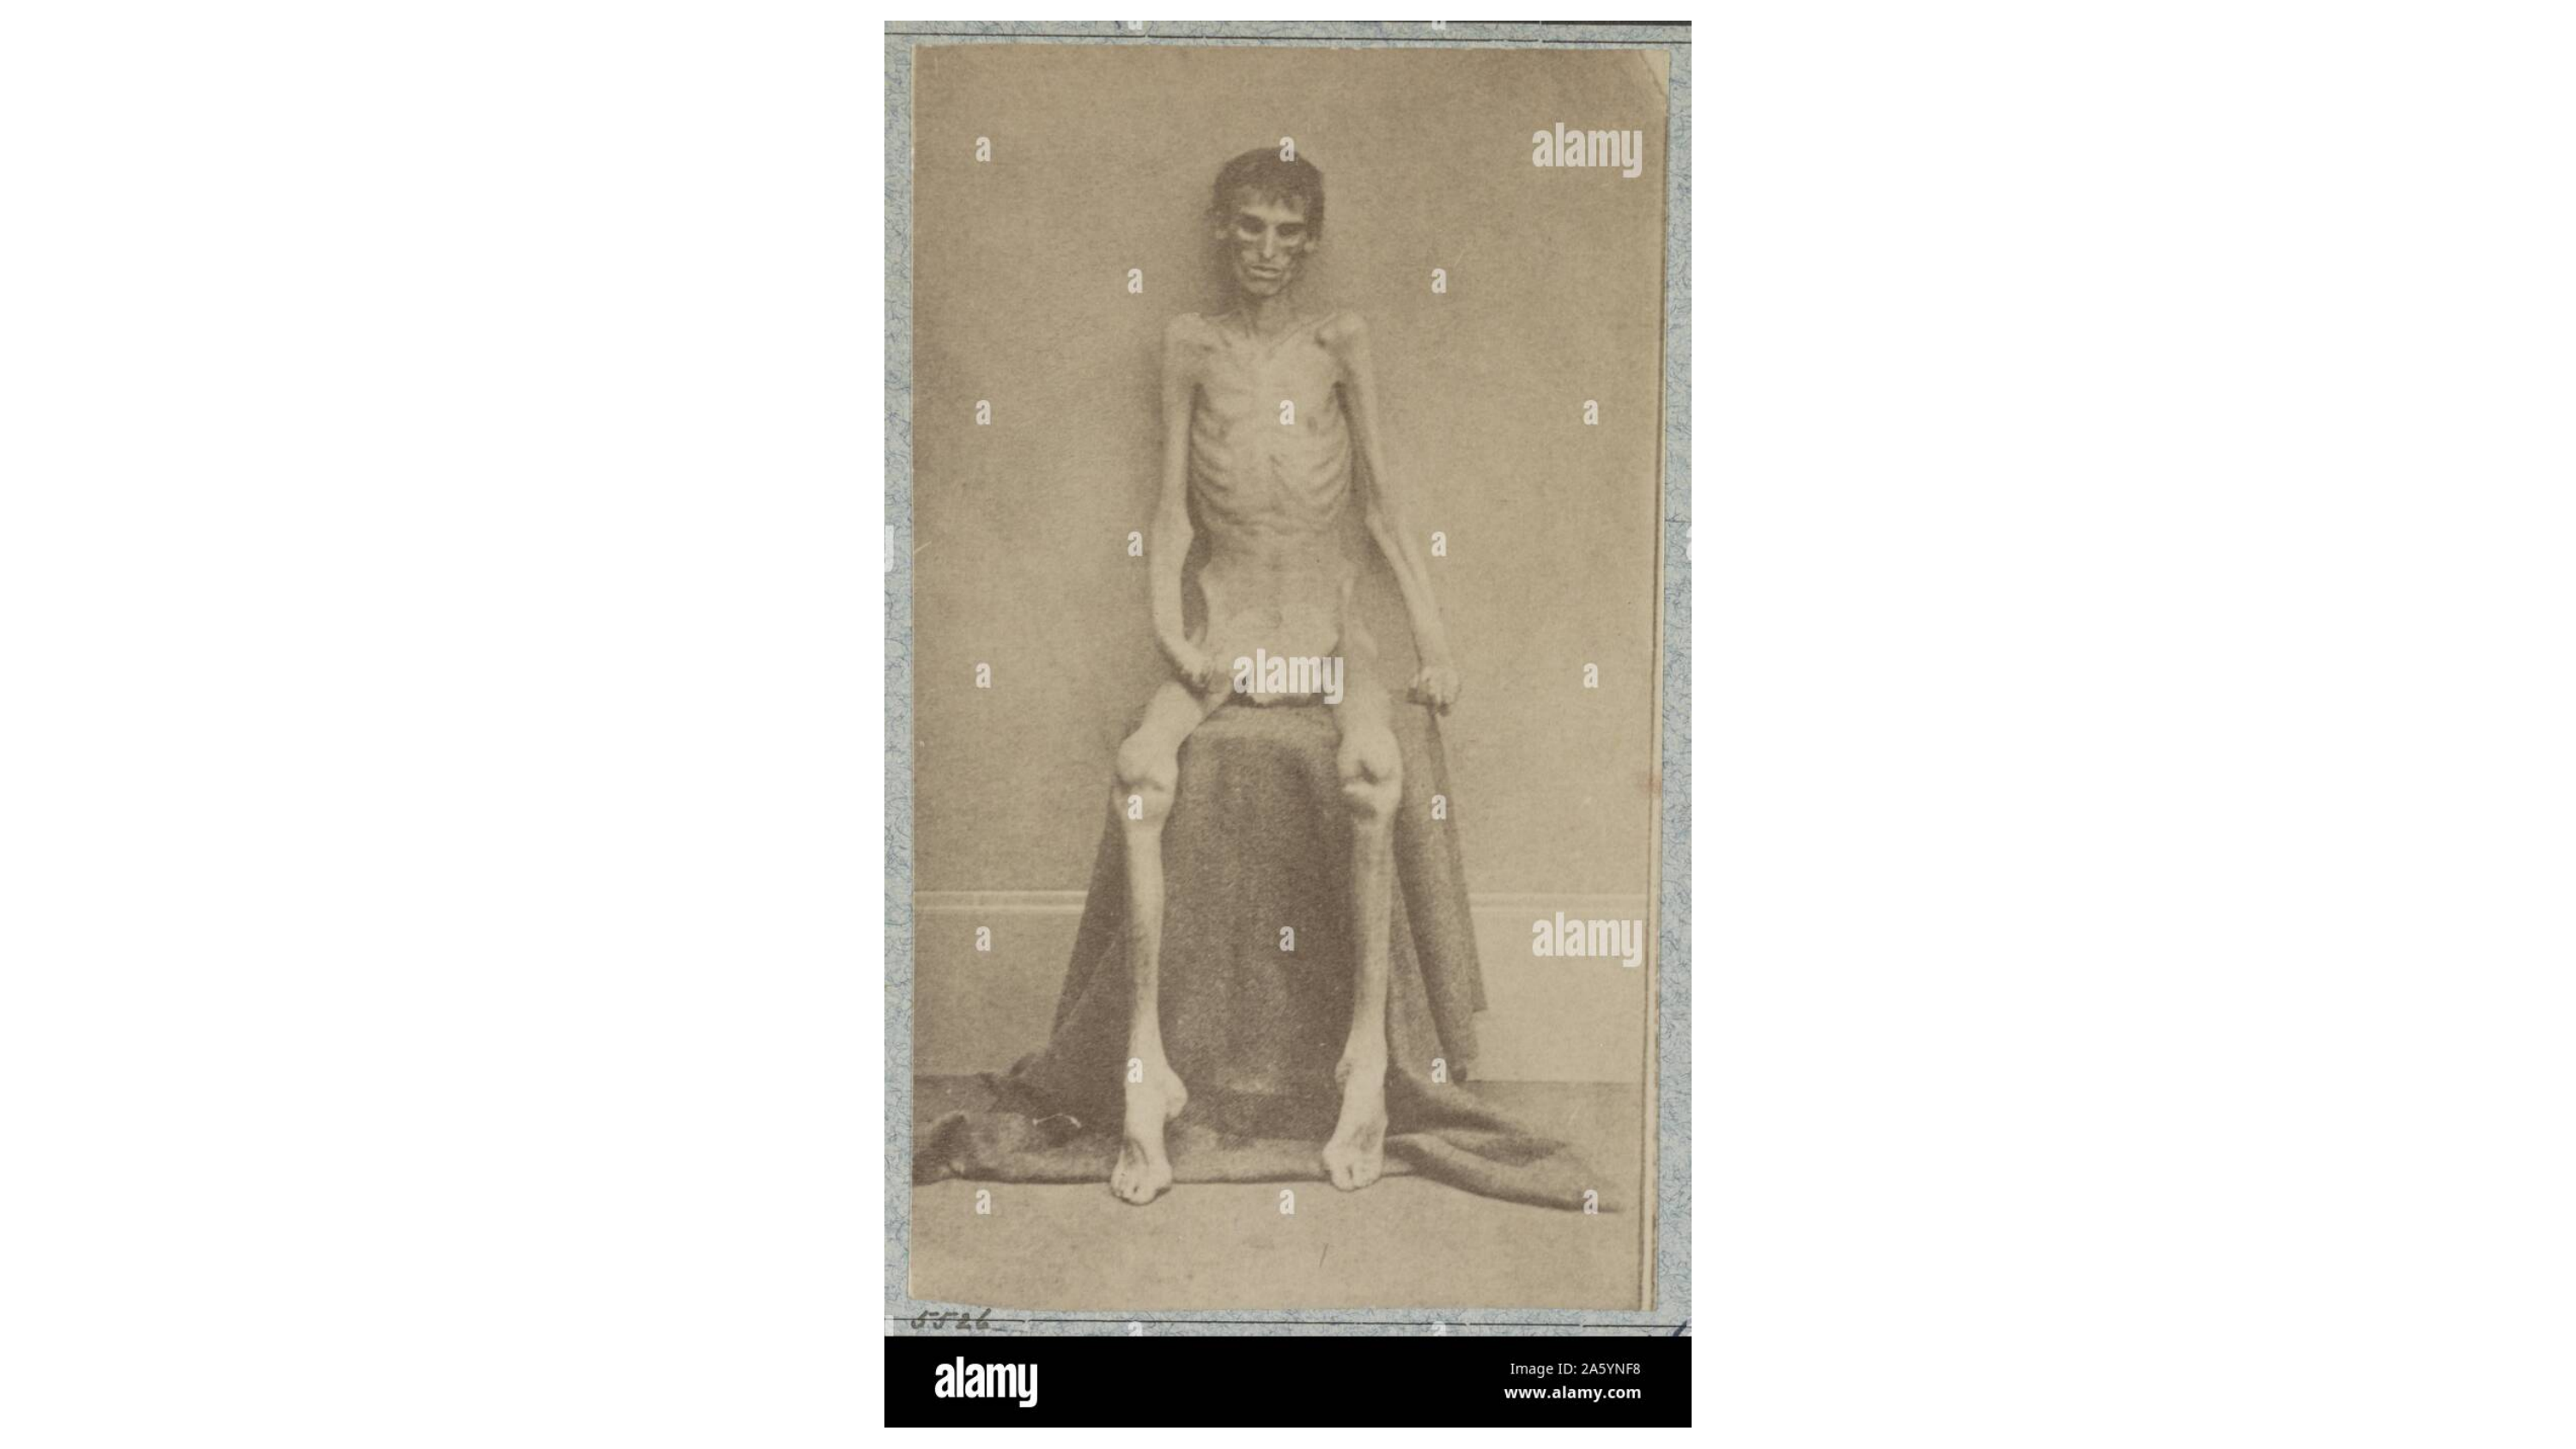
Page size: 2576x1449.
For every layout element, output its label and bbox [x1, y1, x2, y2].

picture [884, 21, 1692, 1428]
